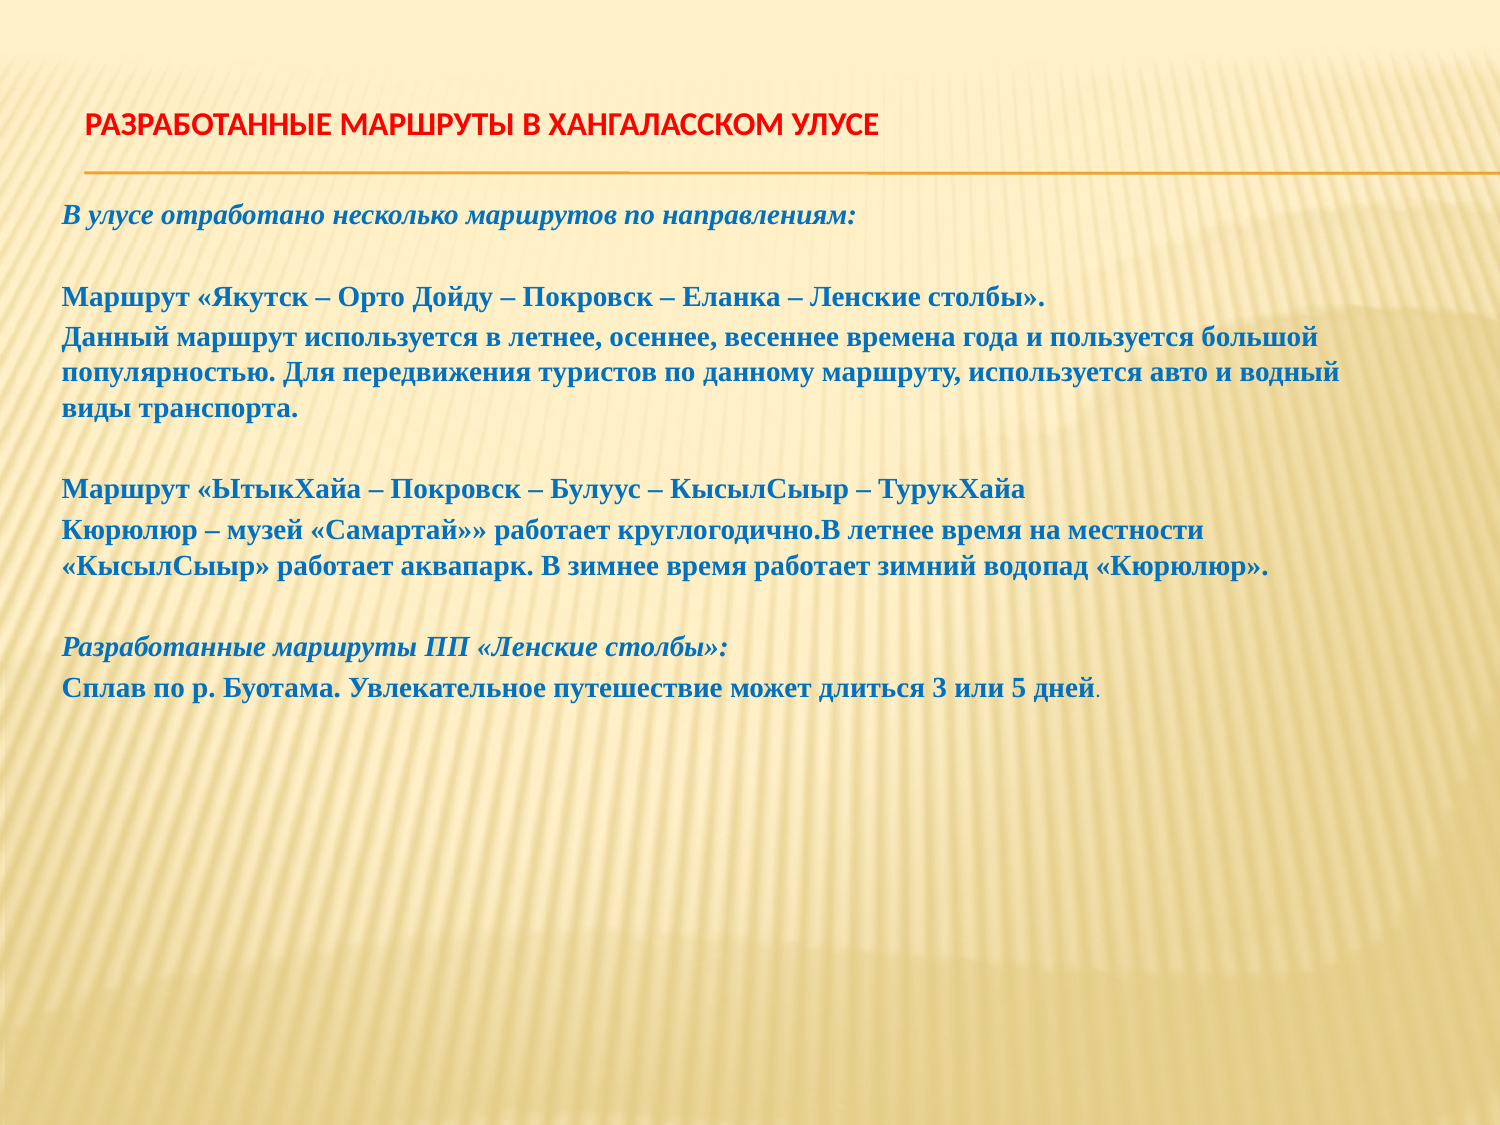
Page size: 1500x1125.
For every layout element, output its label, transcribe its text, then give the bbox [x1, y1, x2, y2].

title Разработанные маршруты в Хангаласском улусе [70, 70, 1421, 187]
list В улусе отработано несколько маршрутов по направлениям: Маршрут «Якутск – Орто Дойду – Покровск – Еланка – Ленские столбы». Данный маршрут используется в летнее, осеннее, весеннее времена года и пользуется большой популярностью. Для передвижения туристов по данному маршруту, используется авто и водный виды транспорта. Маршрут «ЫтыкХайа – Покровск – Булуус – КысылСыыр – ТурукХайа Кюрюлюр – музей «Самартай»» работает круглогодично.В летнее время на местности «КысылСыыр» работает аквапарк. В зимнее время работает зимний водопад «Кюрюлюр». Разработанные маршруты ПП «Ленские столбы»: Сплав по р. Буотама. Увлекательное путешествие может длиться 3 или 5 дней. [46, 187, 1425, 1079]
